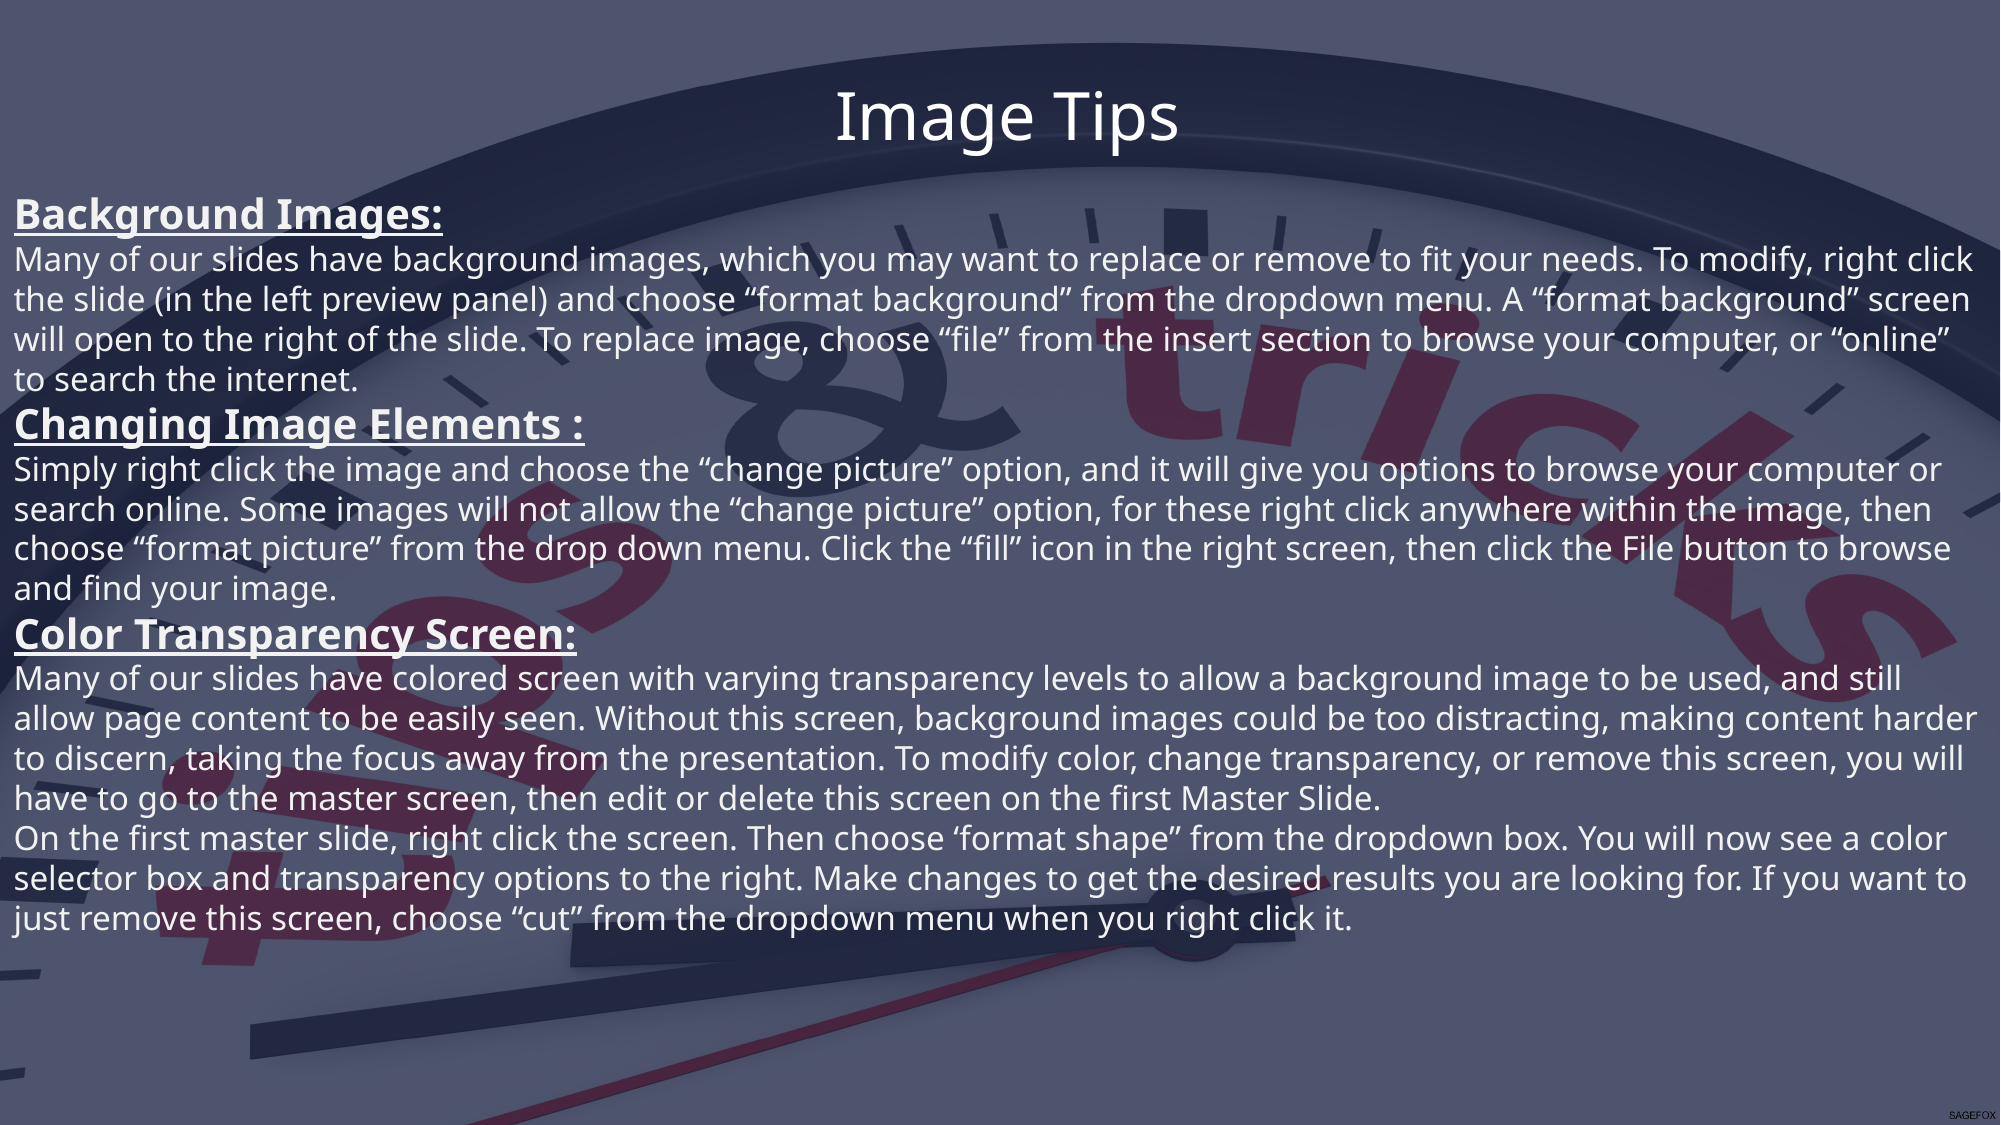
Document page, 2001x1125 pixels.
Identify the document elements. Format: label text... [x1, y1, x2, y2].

title Image Tips [597, 59, 1420, 177]
text_box Background Images: Many of our slides have background images, which you may want to replace or remove to fit your needs. To modify, right click the slide (in the left preview panel) and choose “format background” from the dropdown menu. A “format background” screen will open to the right of the slide. To replace image, choose “file” from the insert section to browse your computer, or “online” to search the internet. Changing Image Elements : Simply right click the image and choose the “change picture” option, and it will give you options to browse your computer or search online. Some images will not allow the “change picture” option, for these right click anywhere within the image, then choose “format picture” from the drop down menu. Click the “fill” icon in the right screen, then click the File button to browse and find your image. Color Transparency Screen: Many of our slides have colored screen with varying transparency levels to allow a background image to be used, and still allow page content to be easily seen. Without this screen, background images could be too distracting, making content harder to discern, taking the focus away from the presentation. To modify color, change transparency, or remove this screen, you will have to go to the master screen, then edit or delete this screen on the first Master Slide. On the first master slide, right click the screen. Then choose ‘format shape” from the dropdown box. You will now see a color selector box and transparency options to the right. Make changes to get the desired results you are looking for. If you want to just remove this screen, choose “cut” from the dropdown menu when you right click it. [0, 0, 2000, 1125]
